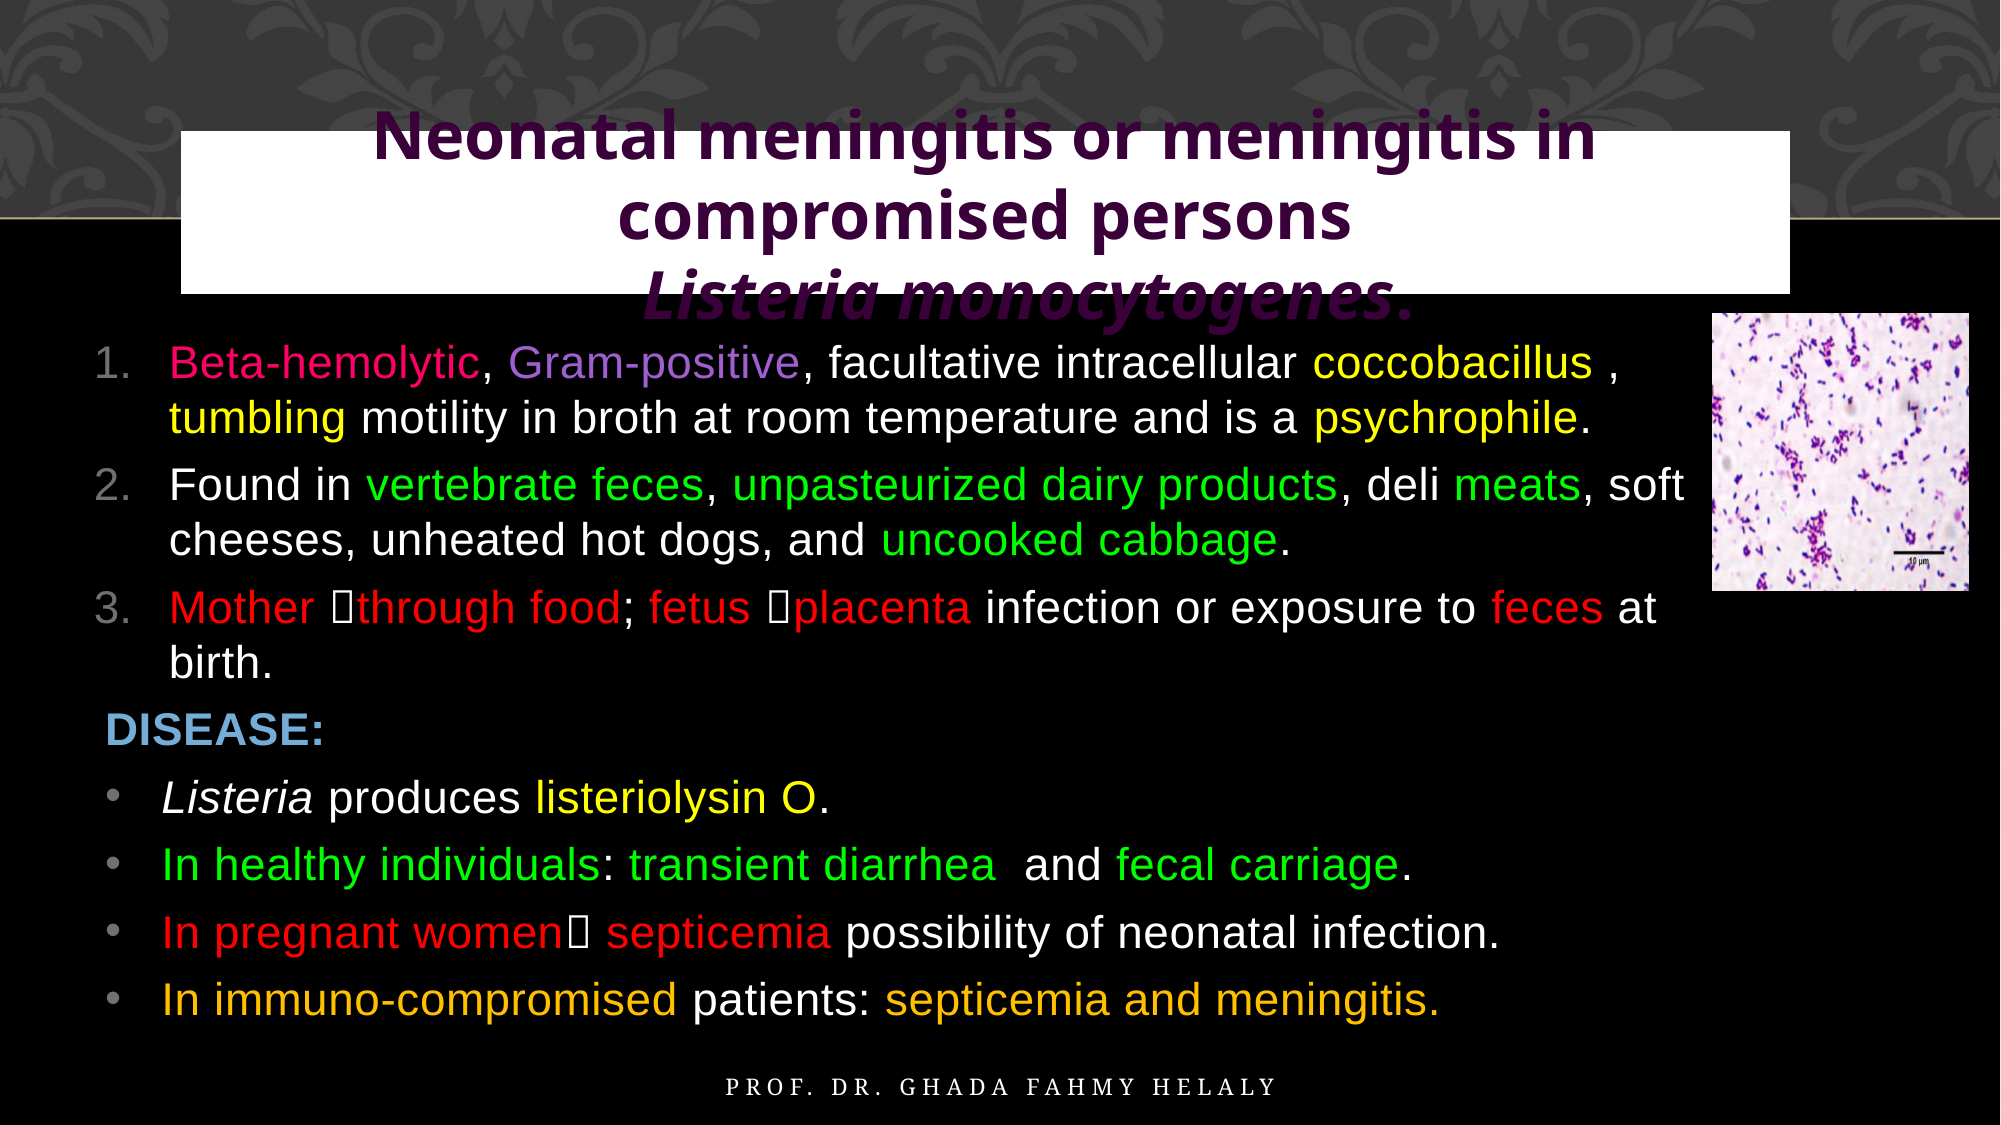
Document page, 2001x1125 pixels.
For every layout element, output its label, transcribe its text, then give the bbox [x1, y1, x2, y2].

footer Prof. Dr. Ghada Fahmy Helaly [316, 1064, 1684, 1112]
picture [1712, 312, 1970, 592]
title Neonatal meningitis or meningitis in compromised persons Listeria monocytogenes. [181, 131, 1790, 294]
list Beta-hemolytic, Gram-positive, facultative intracellular coccobacillus , tumbling motility in broth at room temperature and is a psychrophile. Found in vertebrate feces, unpasteurized dairy products, deli meats, soft cheeses, unheated hot dogs, and uncooked cabbage. Mother through food; fetus placenta infection or exposure to feces at birth. Disease: Listeria produces listeriolysin O. In healthy individuals: transient diarrhea and fecal carriage. In pregnant women septicemia possibility of neonatal infection. In immuno-compromised patients: septicemia and meningitis. [78, 324, 1763, 1125]
